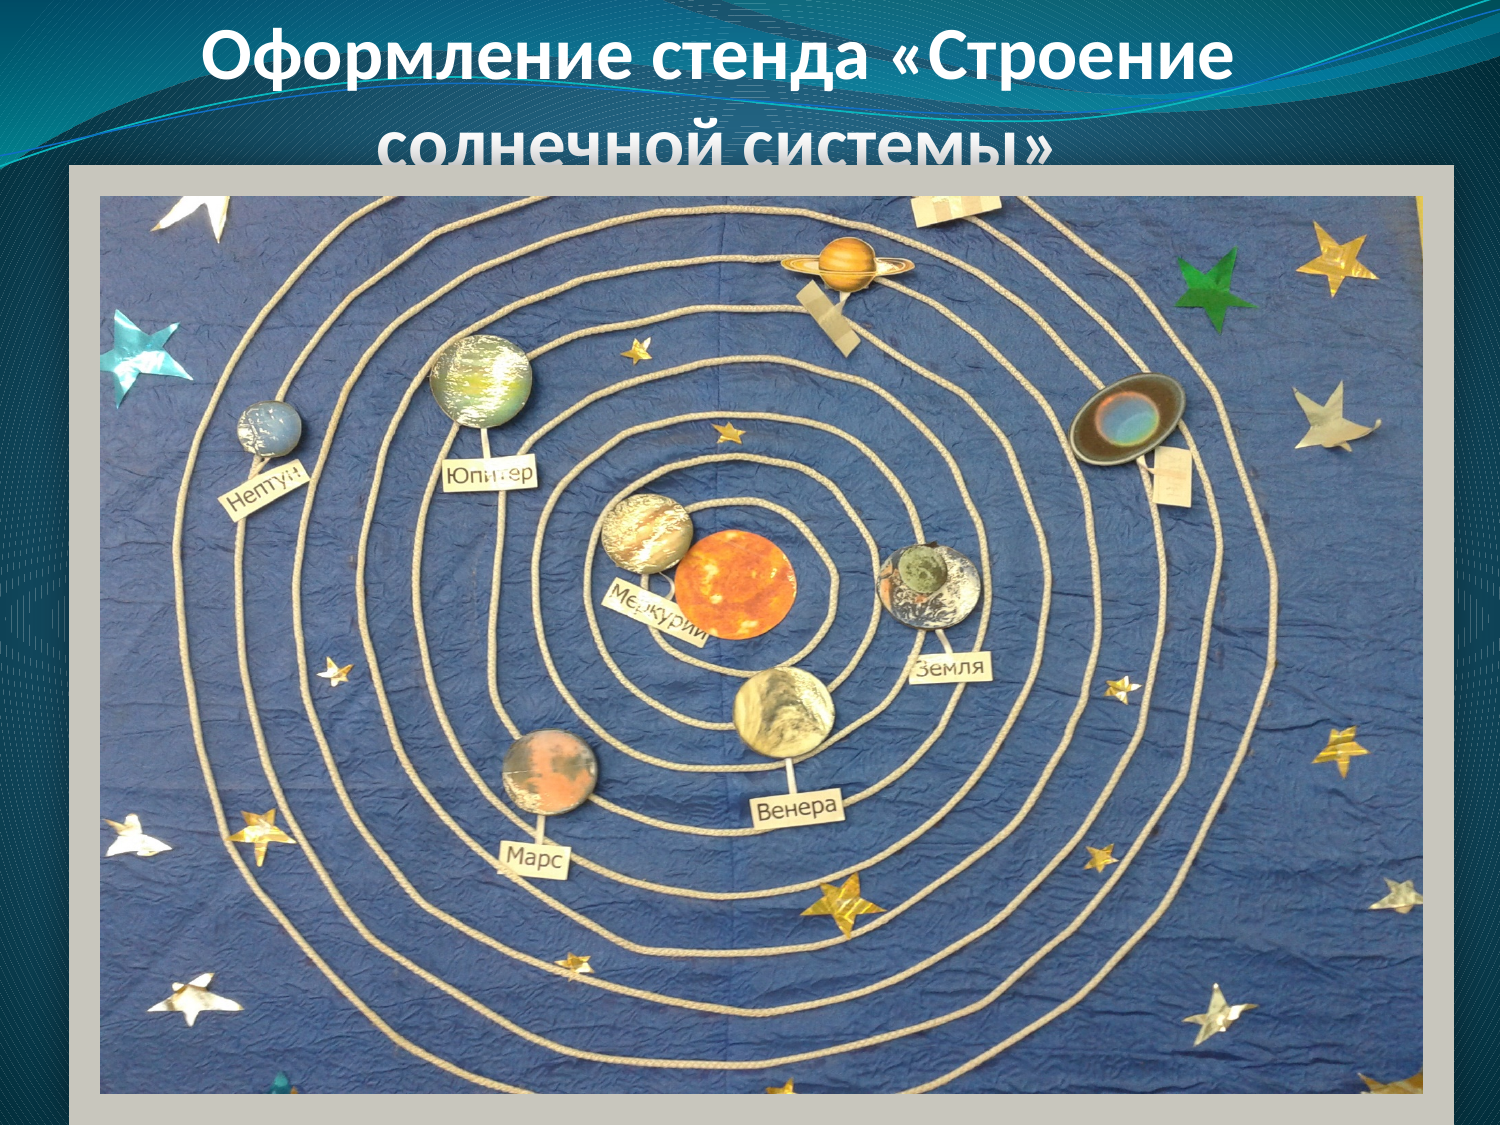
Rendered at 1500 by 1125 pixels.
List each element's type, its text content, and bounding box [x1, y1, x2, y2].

picture [255, 28, 300, 64]
picture [100, 195, 1424, 1095]
title Оформление стенда «Строение солнечной системы» [76, 66, 1365, 141]
picture [1200, 43, 1232, 66]
picture [305, 43, 338, 57]
picture [348, 42, 378, 52]
picture [446, 44, 471, 51]
picture [203, 30, 249, 66]
picture [388, 43, 402, 51]
picture [1143, 46, 1151, 54]
picture [418, 43, 431, 50]
picture [1161, 43, 1193, 66]
